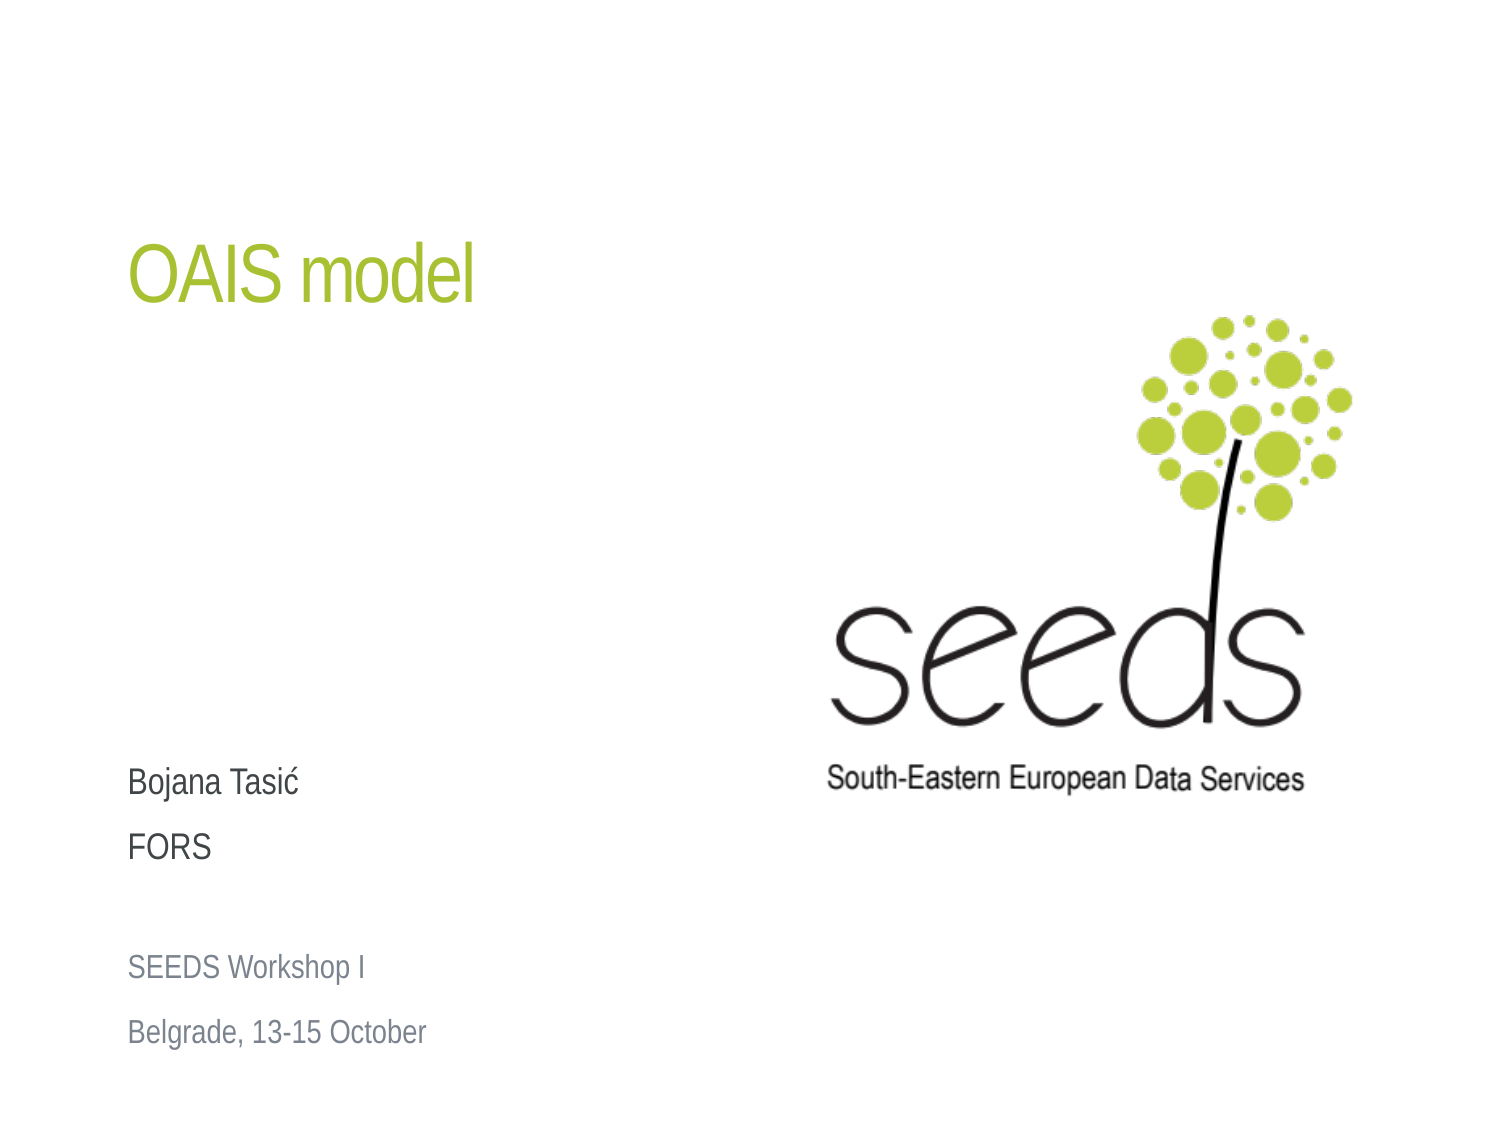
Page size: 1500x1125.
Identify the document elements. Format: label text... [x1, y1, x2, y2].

subtitle Bojana Tasić FORS [112, 750, 1173, 875]
title OAIS model [112, 187, 663, 350]
list SEEDS Workshop I Belgrade, 13-15 October [112, 937, 1175, 1063]
